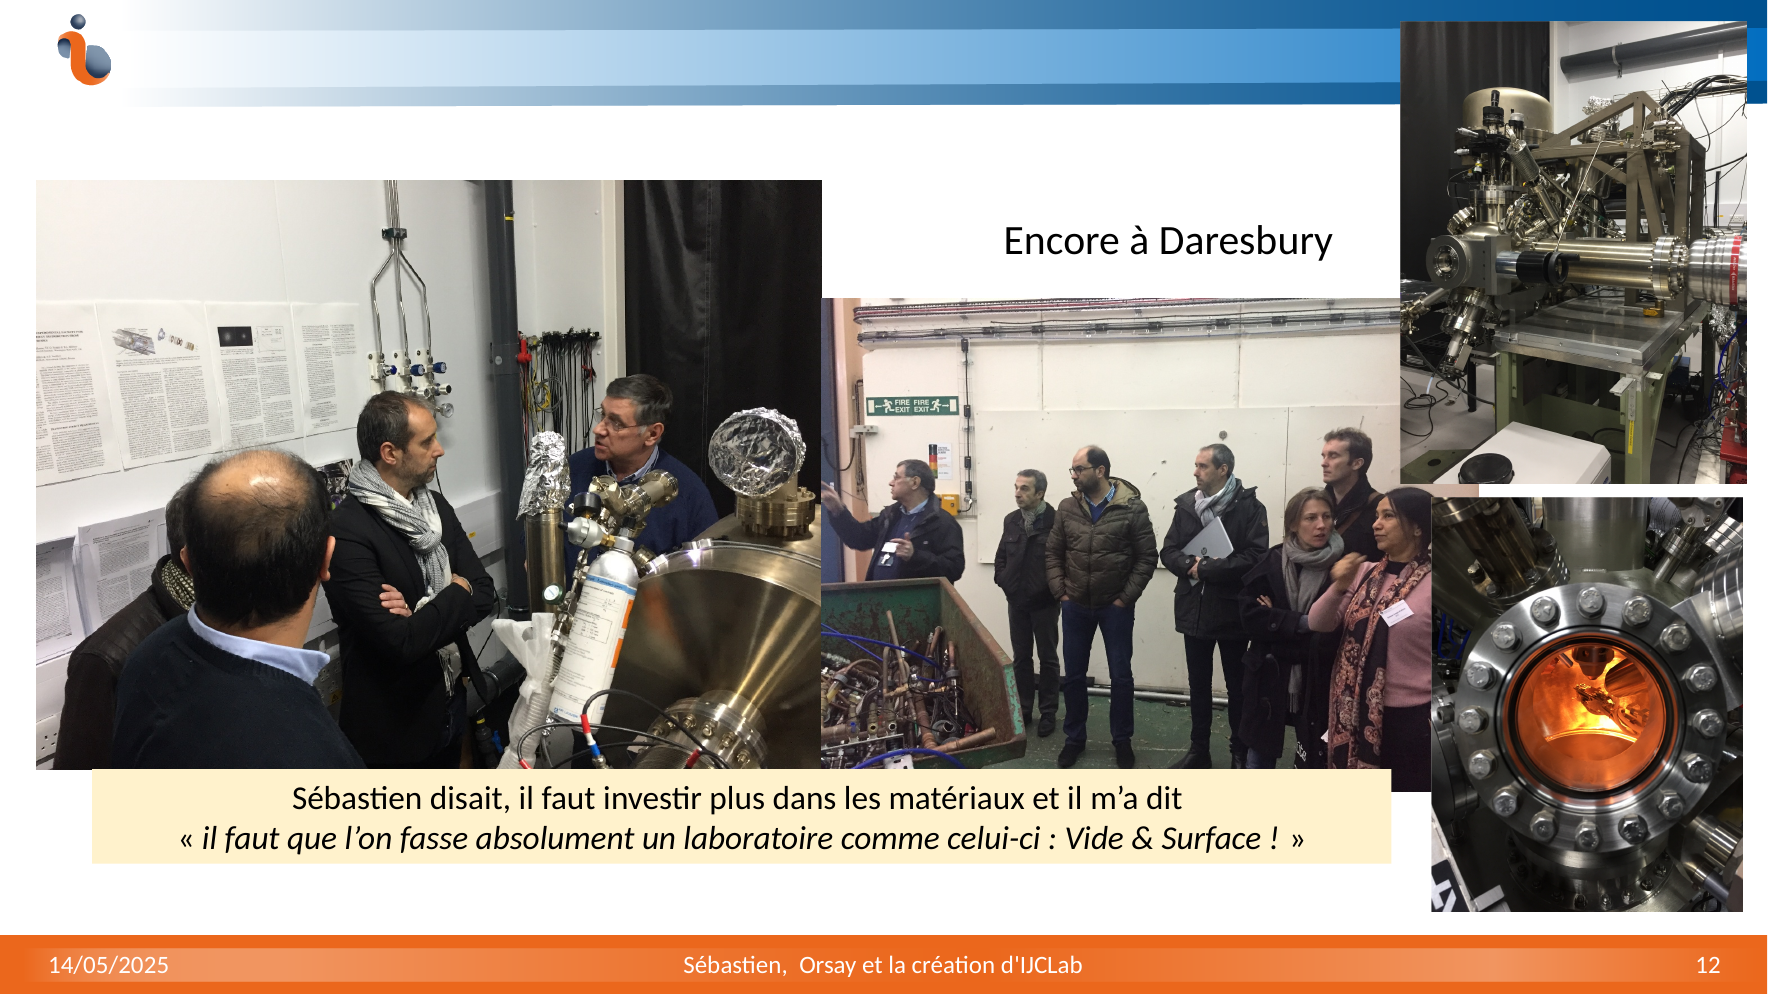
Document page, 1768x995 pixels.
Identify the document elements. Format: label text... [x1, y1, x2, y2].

text_box Sébastien disait, il faut investir plus dans les matériaux et il m’a dit « il faut que l’on fasse absolument un laboratoire comme celui-ci : Vide & Surface ! » [92, 770, 1392, 864]
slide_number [33, 937, 429, 991]
picture [0, 0, 1768, 994]
slide_number 12 [1338, 937, 1736, 991]
footer Sébastien, Orsay et la création d'IJCLab [481, 937, 1286, 991]
text_box Encore à Daresbury [988, 205, 1342, 271]
